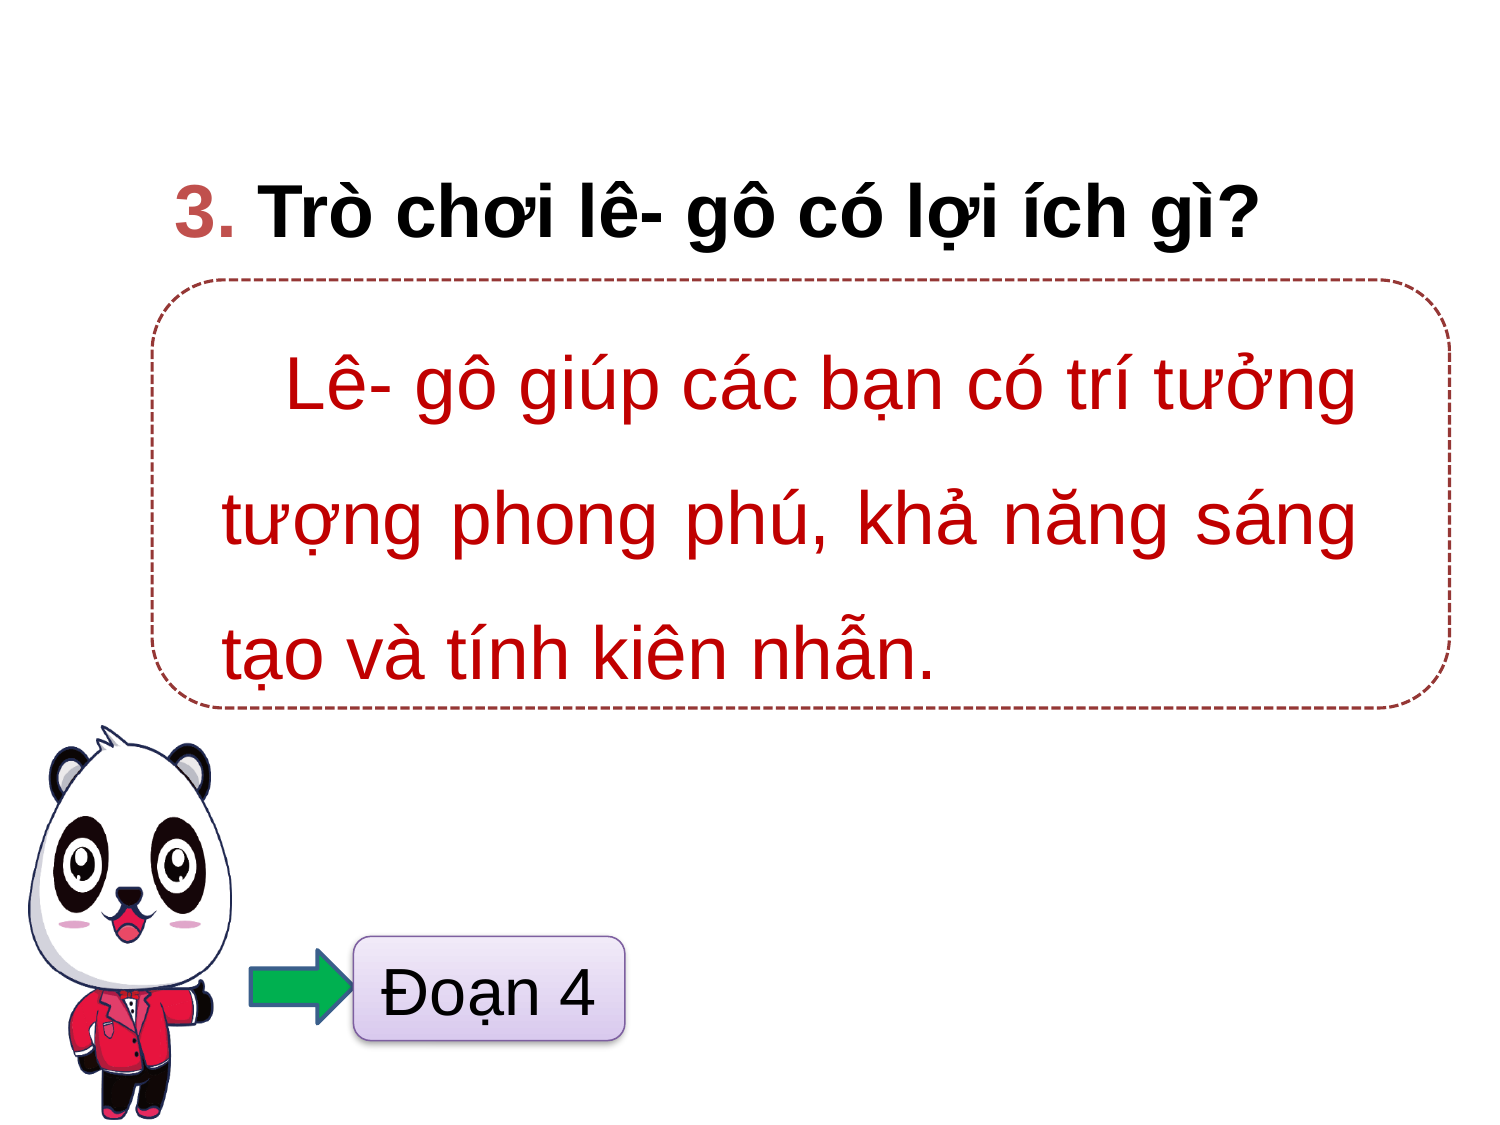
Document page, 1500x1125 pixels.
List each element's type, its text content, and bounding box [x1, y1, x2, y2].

text_box 3. Trò chơi lê- gô có lợi ích gì? [0, 133, 1441, 282]
text_box [248, 948, 348, 1026]
text_box Lê- gô giúp các bạn có trí tưởng tượng phong phú, khả năng sáng tạo và tính kiên nhẫn. [183, 277, 1397, 706]
picture [28, 724, 232, 1120]
text_box Đoạn 4 [352, 935, 626, 1042]
text_box [149, 277, 1452, 711]
